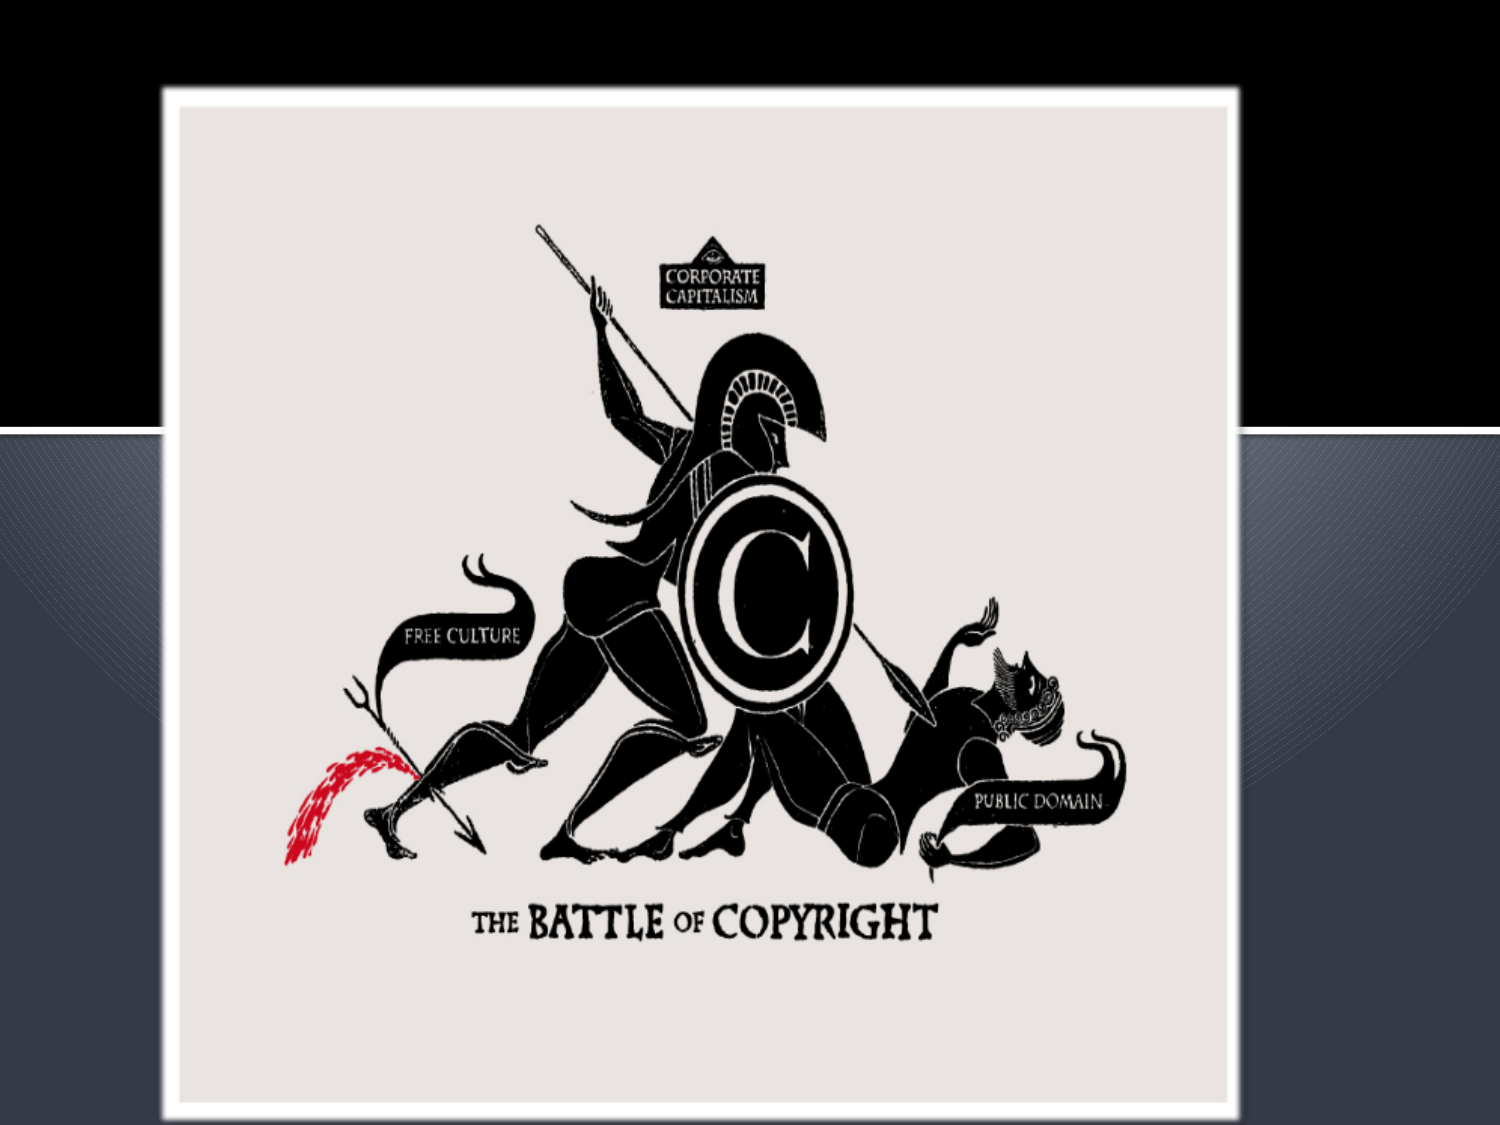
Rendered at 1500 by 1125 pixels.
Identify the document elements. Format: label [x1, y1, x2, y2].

picture [158, 83, 1244, 1125]
